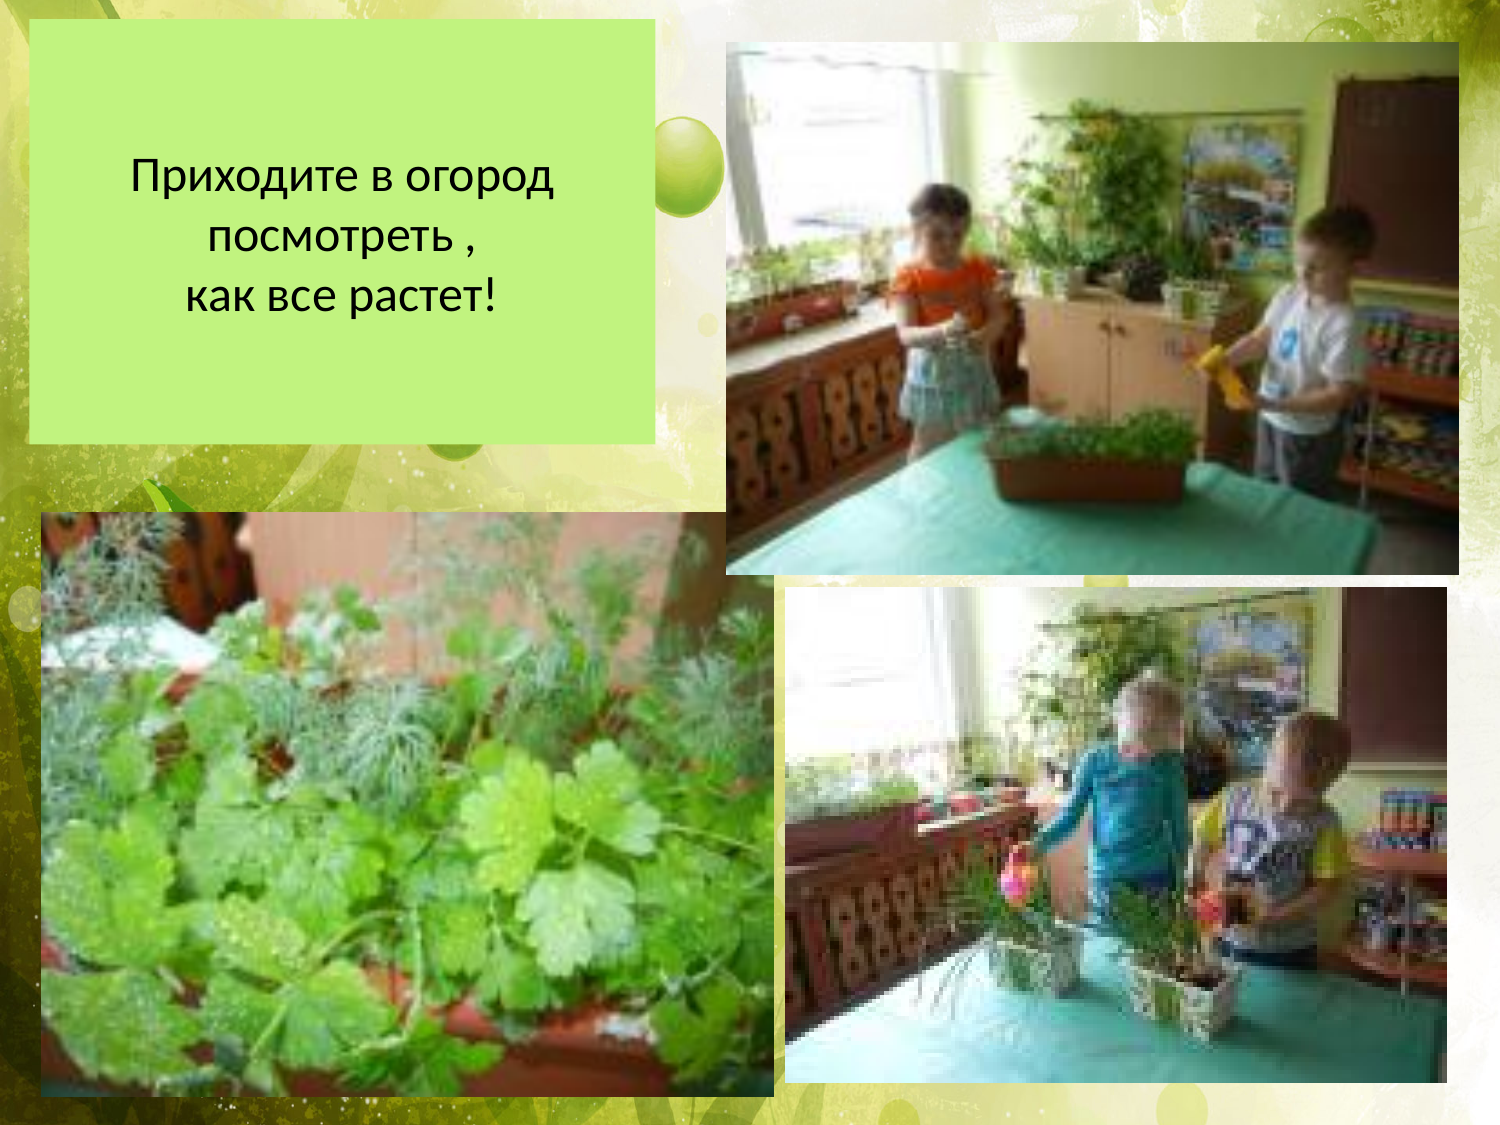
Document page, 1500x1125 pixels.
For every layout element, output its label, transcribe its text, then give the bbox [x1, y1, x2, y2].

picture [0, 0, 1500, 1125]
title Приходите в огород посмотреть , как все растет! [29, 19, 656, 445]
